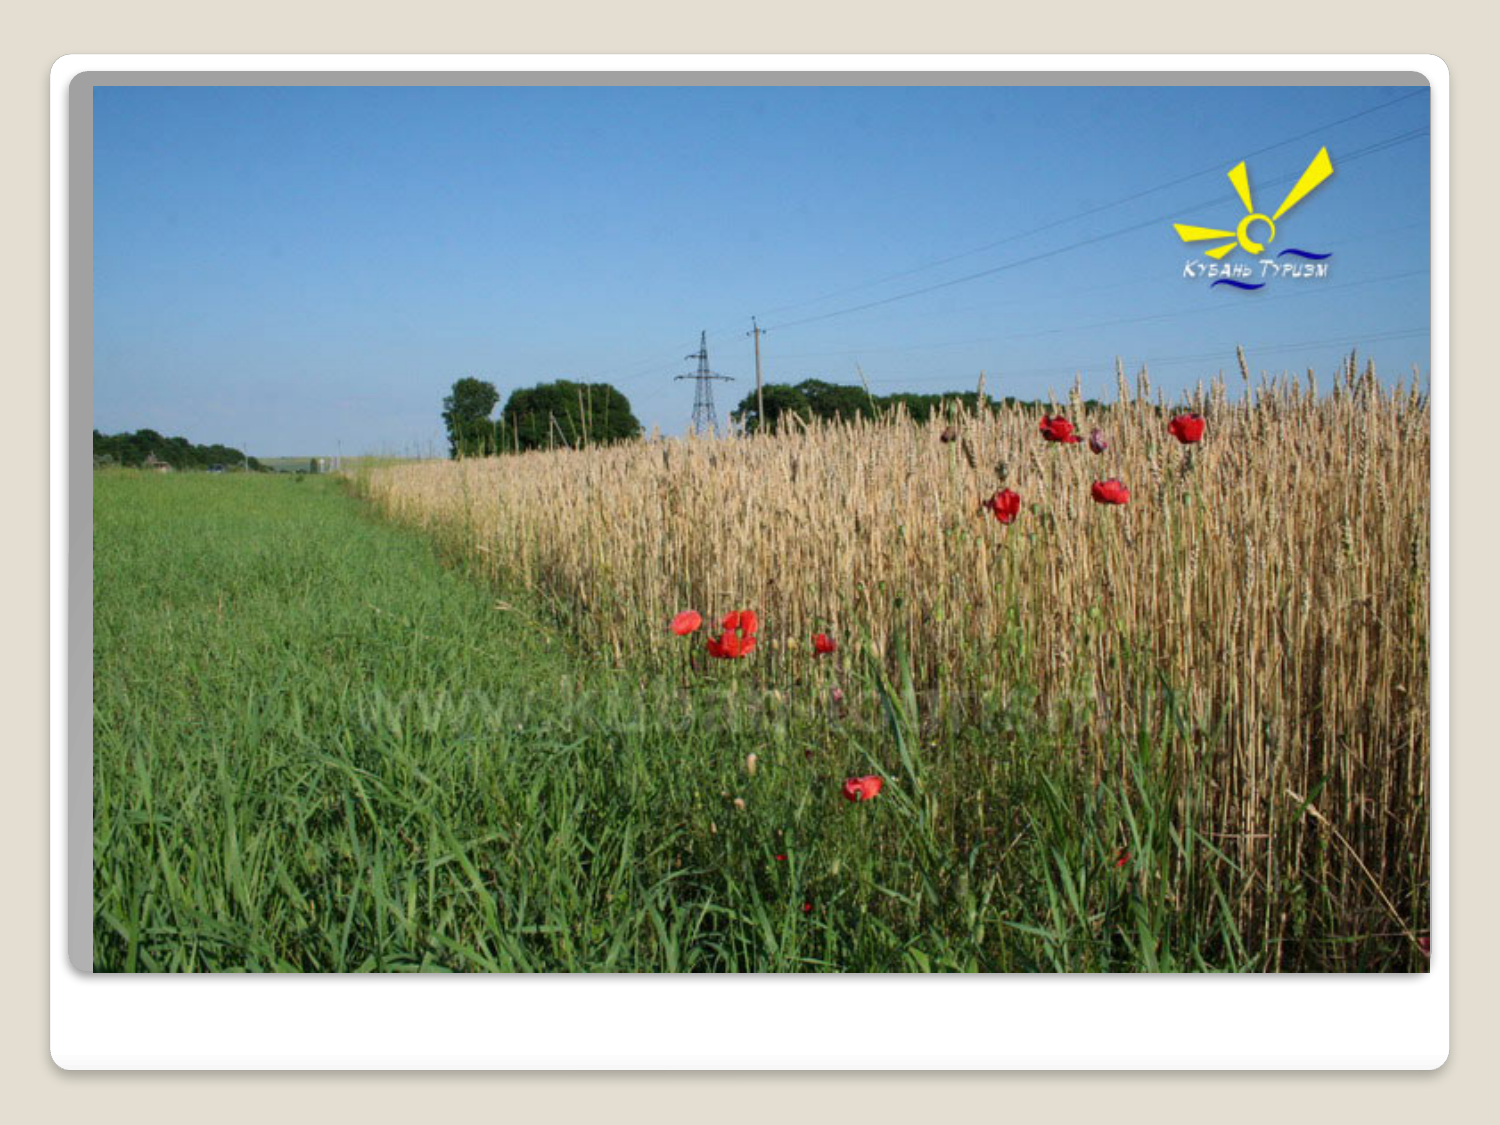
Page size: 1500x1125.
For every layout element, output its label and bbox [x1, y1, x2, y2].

list [93, 86, 1430, 973]
